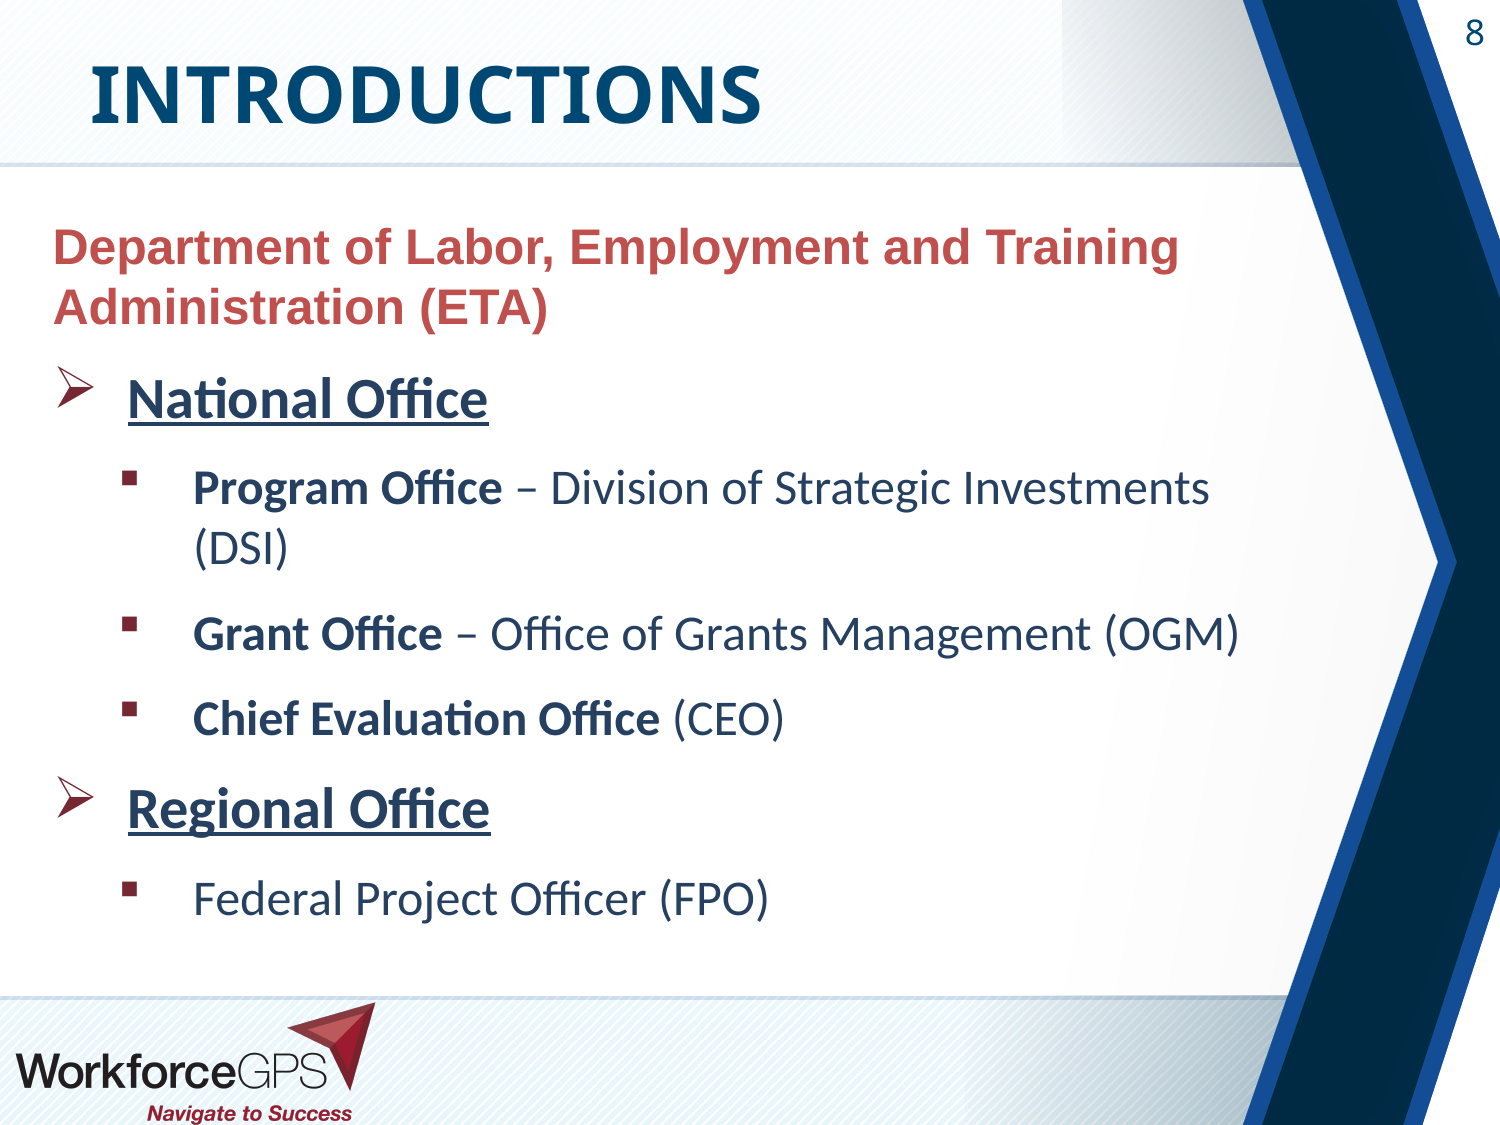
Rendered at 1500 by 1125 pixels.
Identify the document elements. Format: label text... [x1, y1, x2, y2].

list Department of Labor, Employment and Training Administration (ETA) National Office Program Office – Division of Strategic Investments (DSI) Grant Office – Office of Grants Management (OGM) Chief Evaluation Office (CEO) Regional Office Federal Project Officer (FPO) [37, 200, 1325, 1000]
picture [12, 1001, 379, 1125]
title Introductions [75, 35, 1209, 163]
picture [1230, 0, 1500, 1125]
